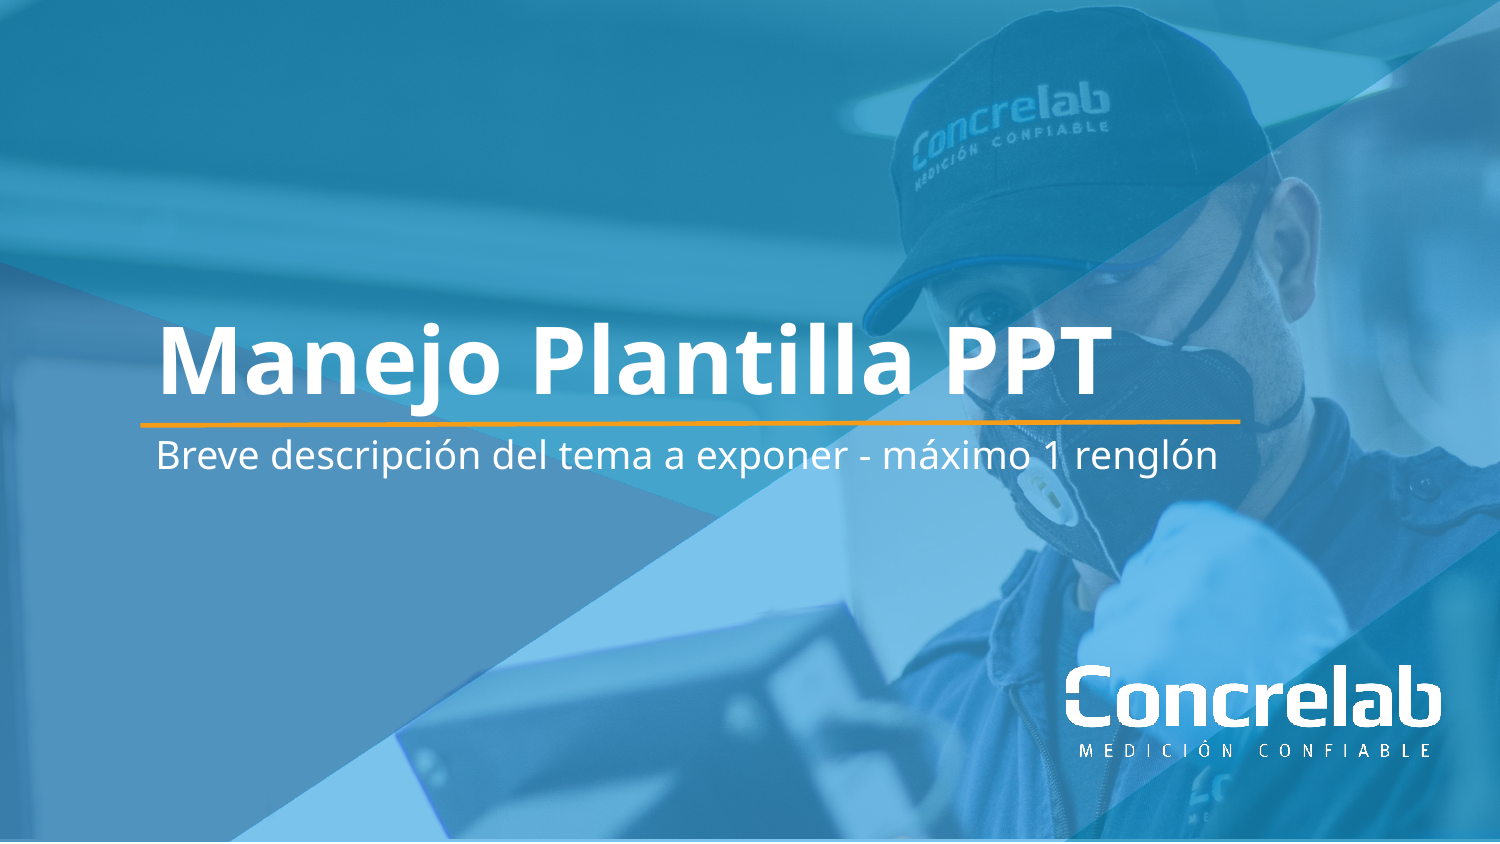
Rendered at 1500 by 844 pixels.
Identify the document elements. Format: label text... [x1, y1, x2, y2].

subtitle Breve descripción del tema a exponer - máximo 1 renglón [140, 428, 1249, 524]
title Manejo Plantilla PPT [140, 298, 1297, 422]
picture [0, 0, 1500, 842]
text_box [140, 421, 1241, 426]
